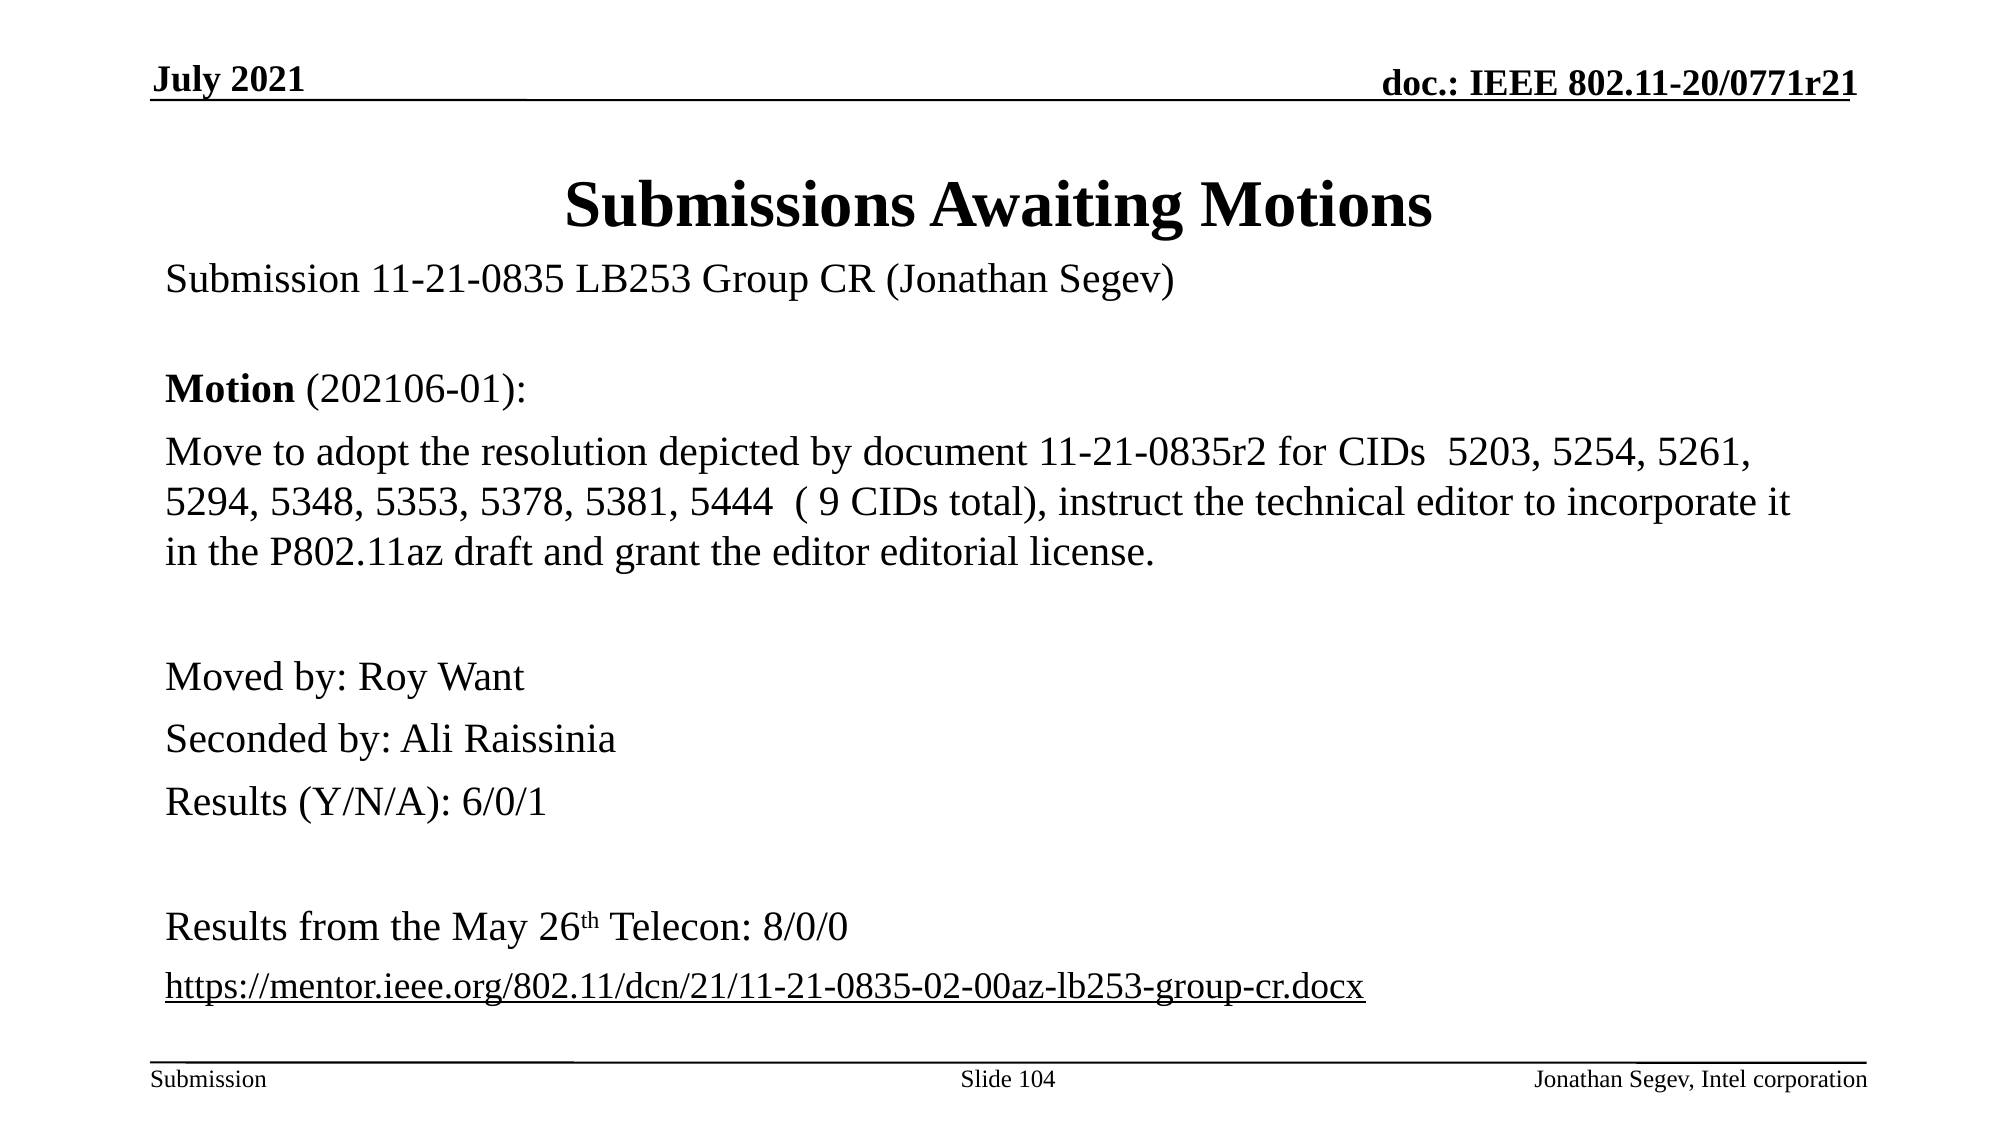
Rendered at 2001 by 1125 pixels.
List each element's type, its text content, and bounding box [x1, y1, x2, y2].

list Submission 11-21-0835 LB253 Group CR (Jonathan Segev) Motion (202106-01): Move to adopt the resolution depicted by document 11-21-0835r2 for CIDs 5203, 5254, 5261, 5294, 5348, 5353, 5378, 5381, 5444 ( 9 CIDs total), instruct the technical editor to incorporate it in the P802.11az draft and grant the editor editorial license. Moved by: Roy Want Seconded by: Ali Raissinia Results (Y/N/A): 6/0/1 Results from the May 26th Telecon: 8/0/0 https://mentor.ieee.org/802.11/dcn/21/11-21-0835-02-00az-lb253-group-cr.docx [149, 243, 1850, 1000]
footer Jonathan Segev, Intel corporation [1171, 1061, 1869, 1093]
title Submissions Awaiting Motions [149, 112, 1850, 243]
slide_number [152, 54, 563, 100]
slide_number Slide 104 [950, 1061, 1067, 1123]
